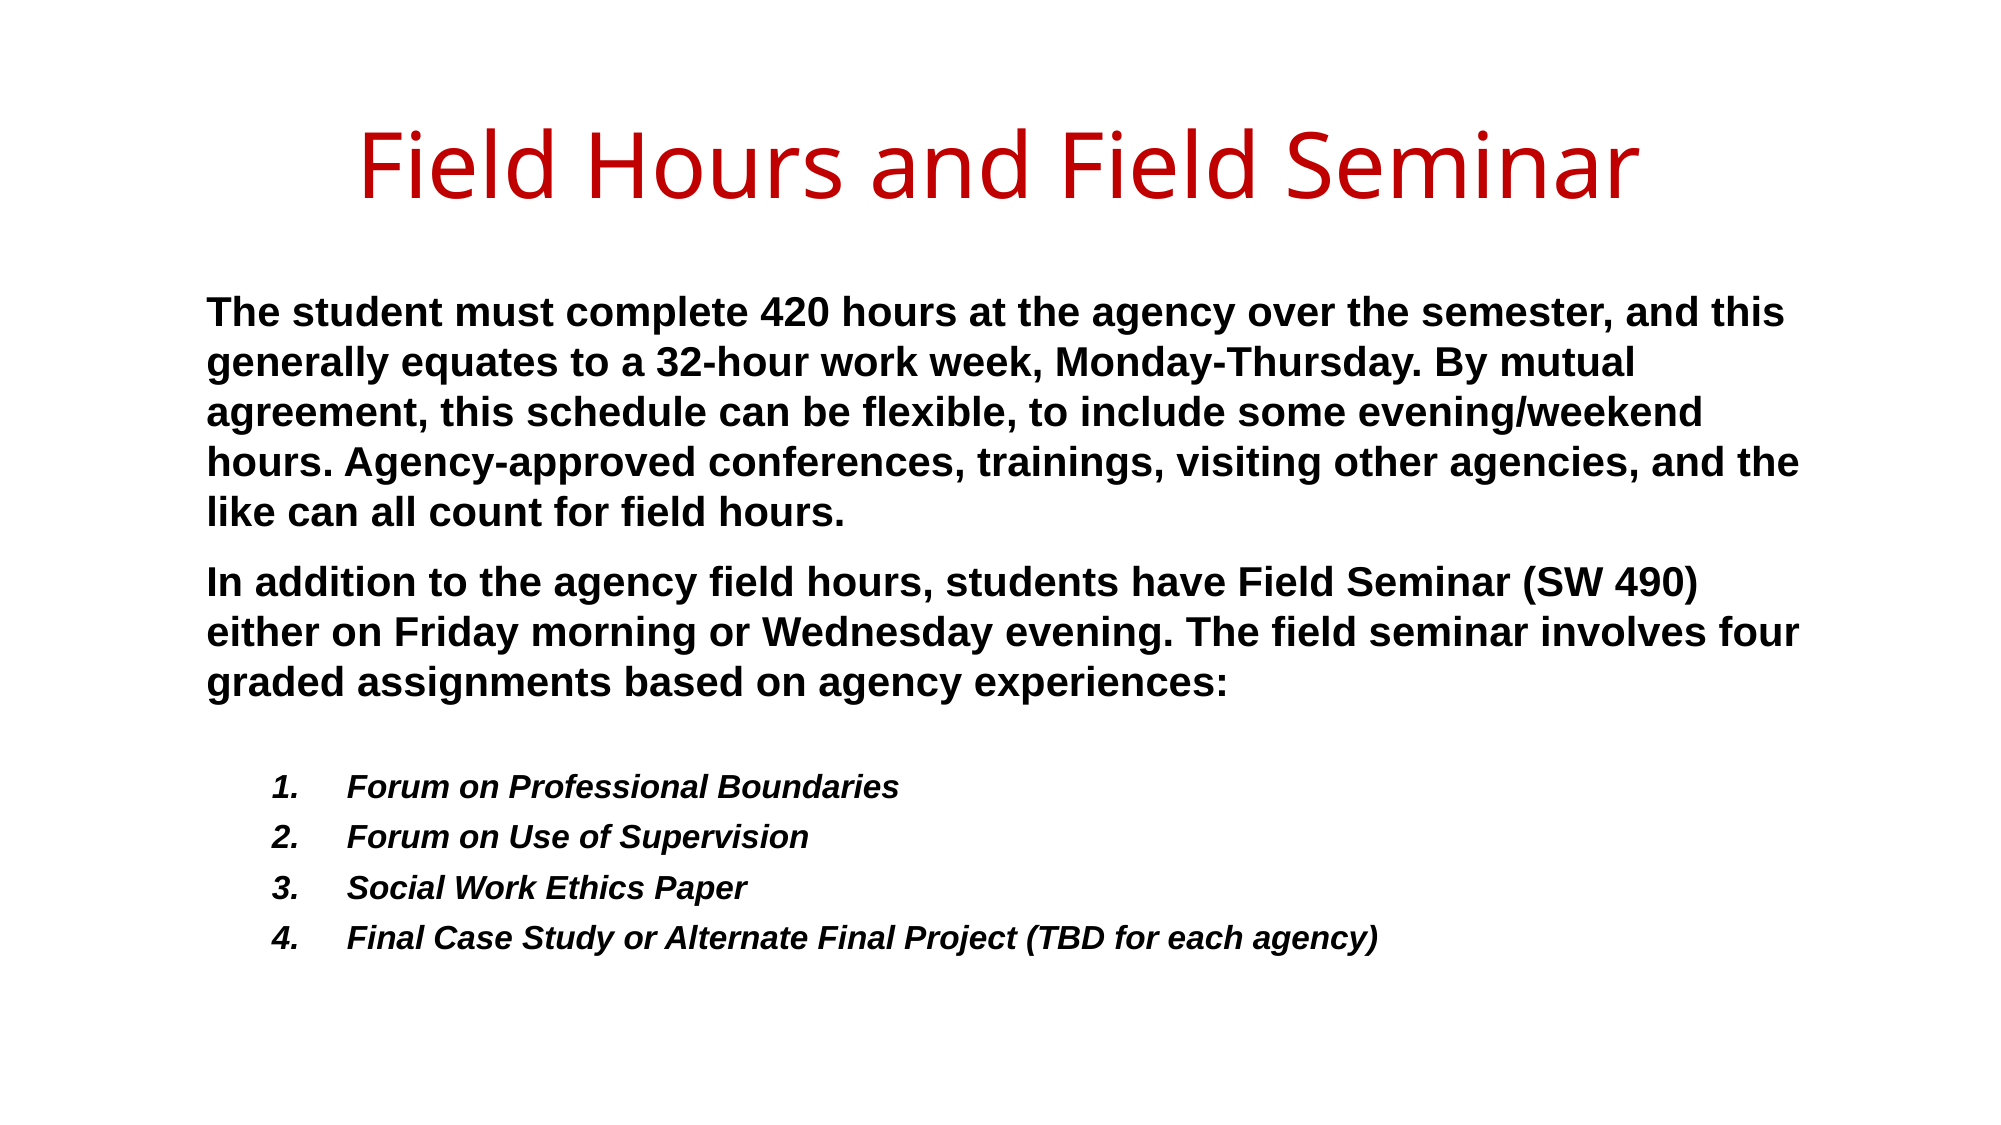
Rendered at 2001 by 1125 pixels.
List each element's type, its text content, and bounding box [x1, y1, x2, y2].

list The student must complete 420 hours at the agency over the semester, and this generally equates to a 32-hour work week, Monday-Thursday. By mutual agreement, this schedule can be flexible, to include some evening/weekend hours. Agency-approved conferences, trainings, visiting other agencies, and the like can all count for field hours. In addition to the agency field hours, students have Field Seminar (SW 490) either on Friday morning or Wednesday evening. The field seminar involves four graded assignments based on agency experiences: Forum on Professional Boundaries Forum on Use of Supervision Social Work Ethics Paper Final Case Study or Alternate Final Project (TBD for each agency) [191, 277, 1817, 1005]
title Field Hours and Field Seminar [137, 59, 1863, 278]
